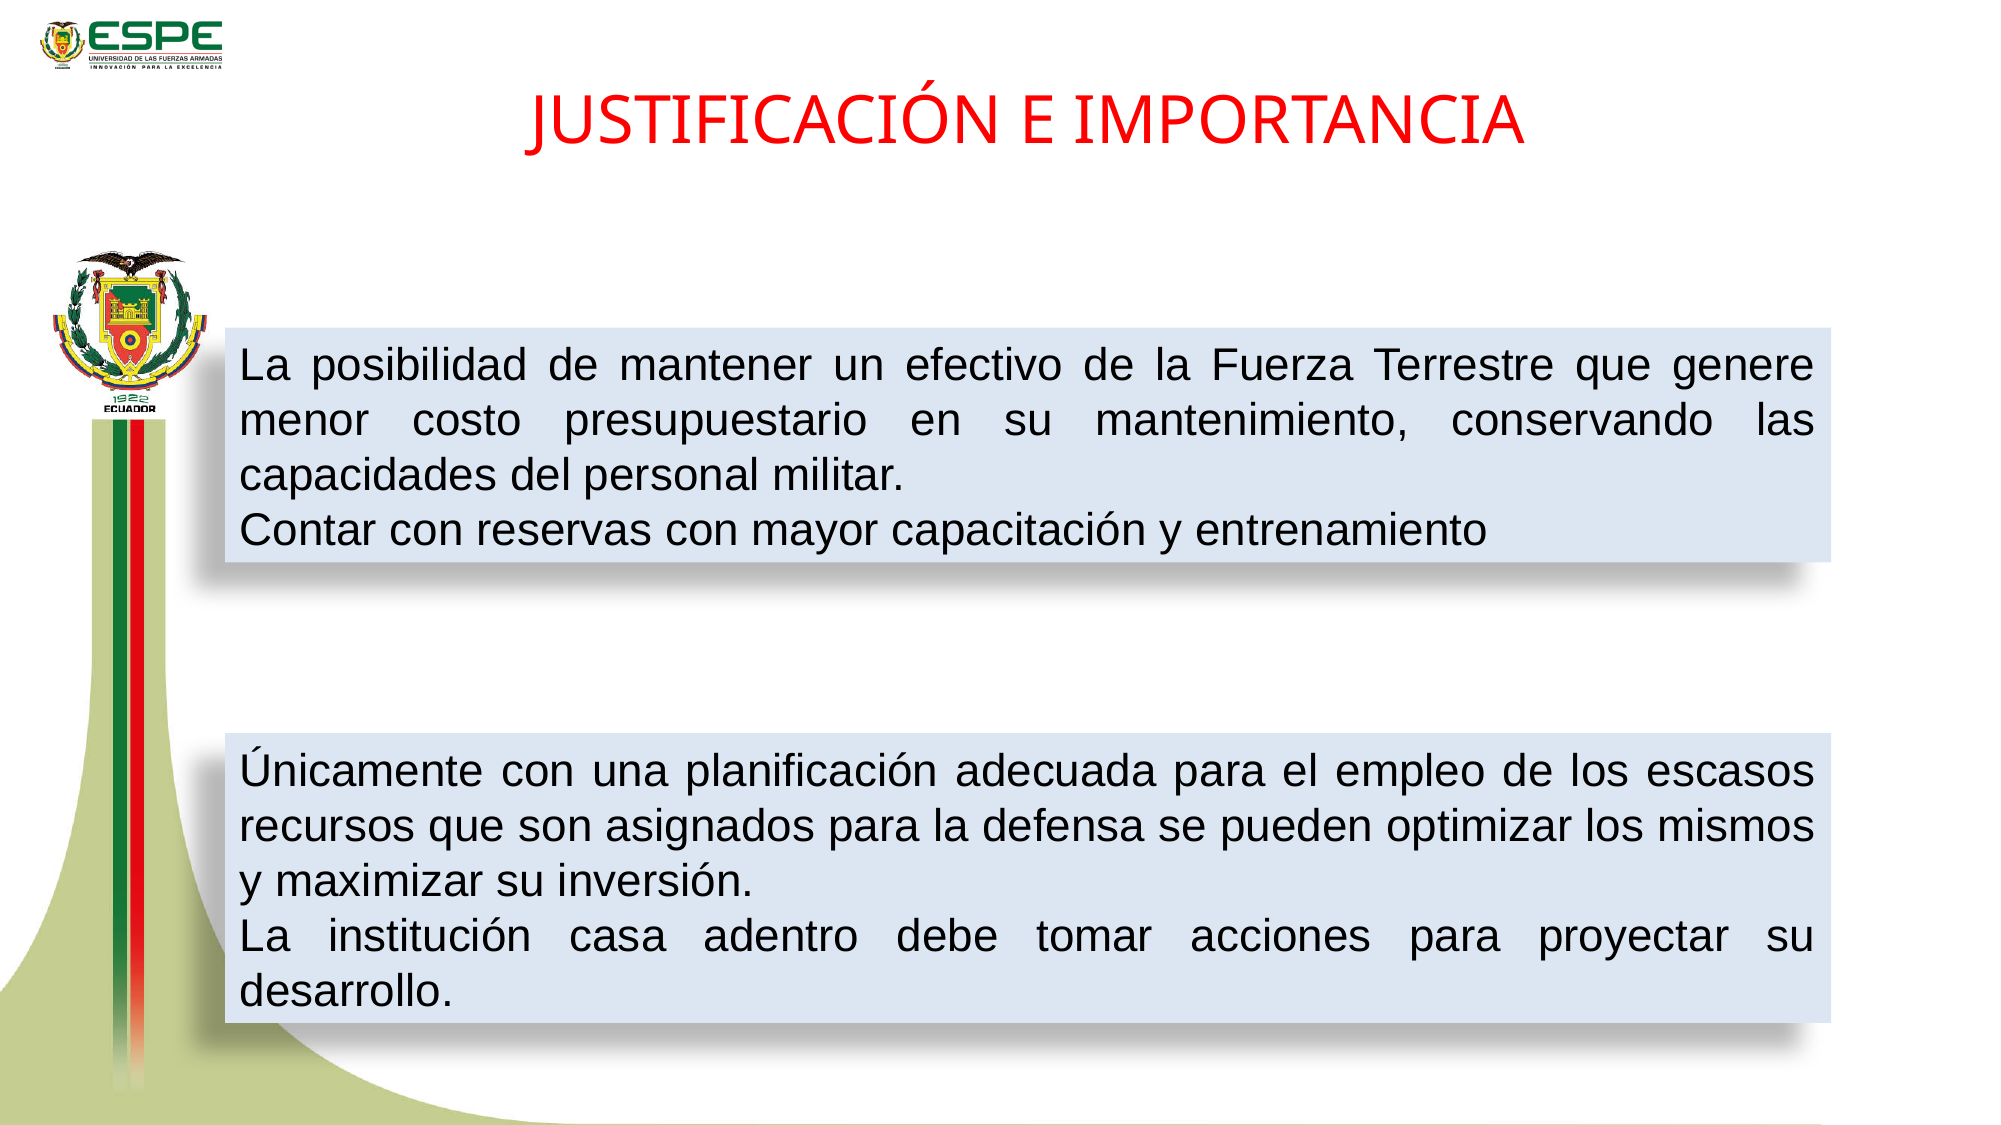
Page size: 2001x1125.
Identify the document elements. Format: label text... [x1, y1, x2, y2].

text_box La posibilidad de mantener un efectivo de la Fuerza Terrestre que genere menor costo presupuestario en su mantenimiento, conservando las capacidades del personal militar. Contar con reservas con mayor capacitación y entrenamiento [225, 327, 1832, 563]
text_box JUSTIFICACIÓN E IMPORTANCIA [515, 69, 1541, 165]
picture [40, 21, 222, 69]
text_box [25, 0, 999, 272]
picture [0, 0, 2001, 1125]
text_box Únicamente con una planificación adecuada para el empleo de los escasos recursos que son asignados para la defensa se pueden optimizar los mismos y maximizar su inversión. La institución casa adentro debe tomar acciones para proyectar su desarrollo. [225, 733, 1832, 1023]
